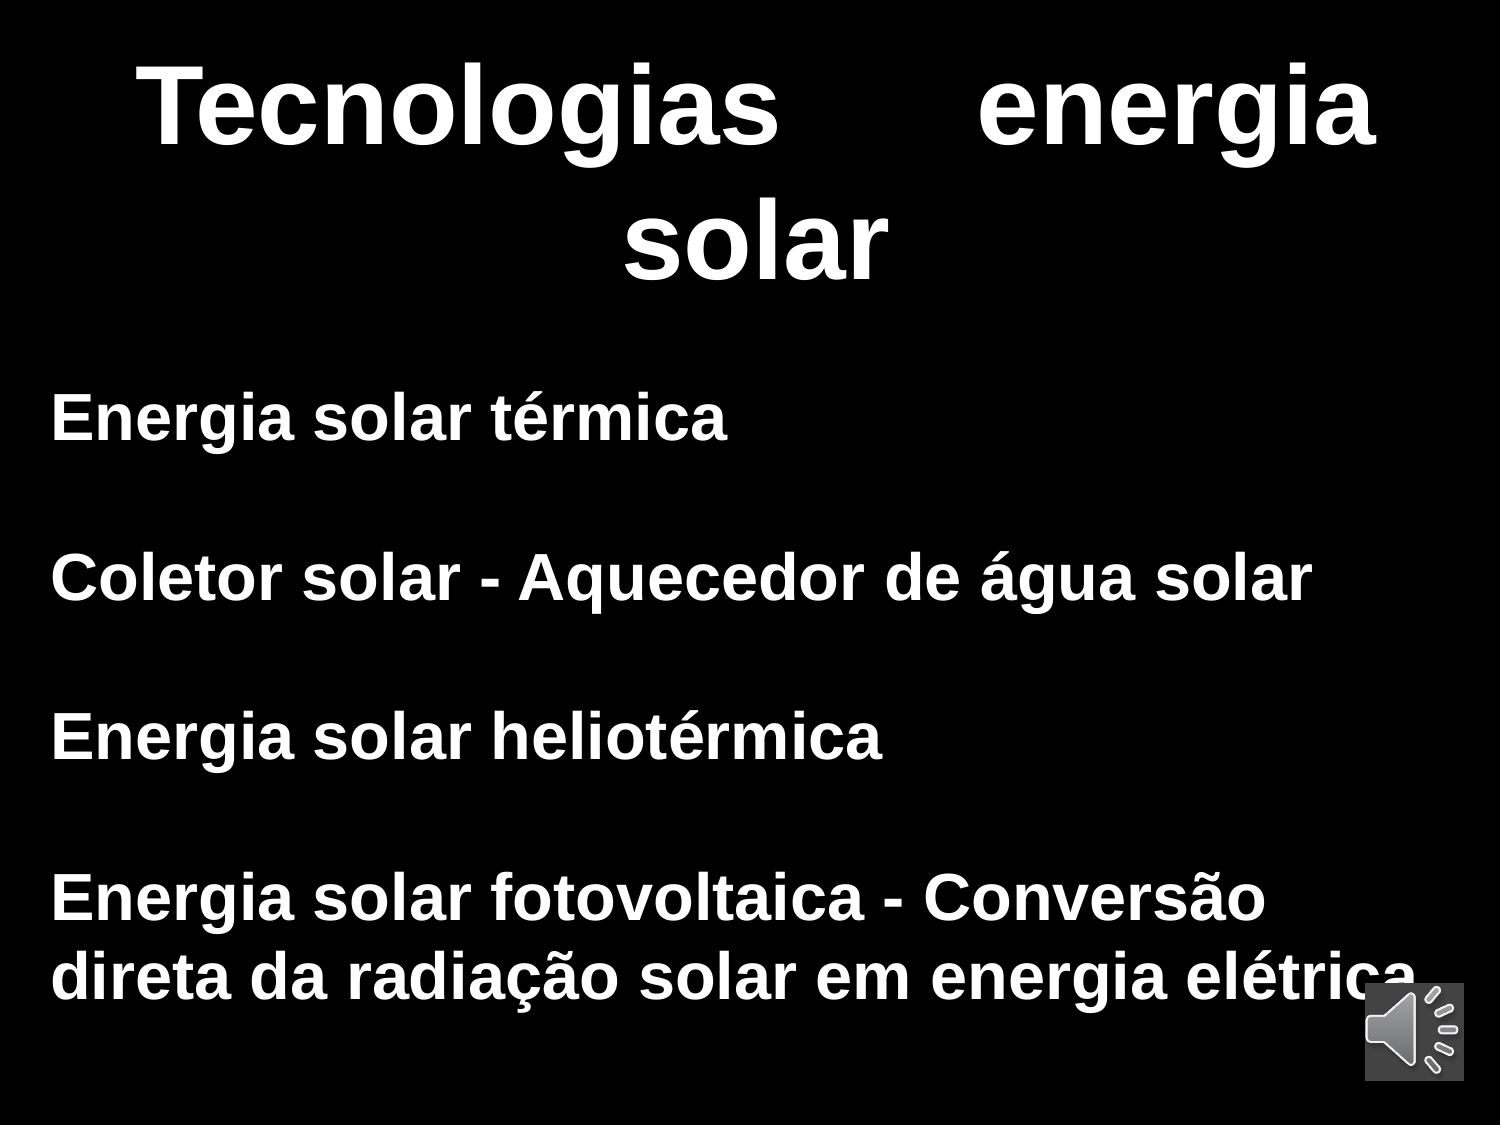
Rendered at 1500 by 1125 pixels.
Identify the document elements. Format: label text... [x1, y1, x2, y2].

picture [1364, 982, 1465, 1083]
text_box Energia solar térmica Coletor solar - Aquecedor de água solar Energia solar heliotérmica Energia solar fotovoltaica - Conversão direta da radiação solar em energia elétrica [35, 366, 1465, 1083]
text_box Tecnologias de energia solar [23, 24, 1489, 291]
